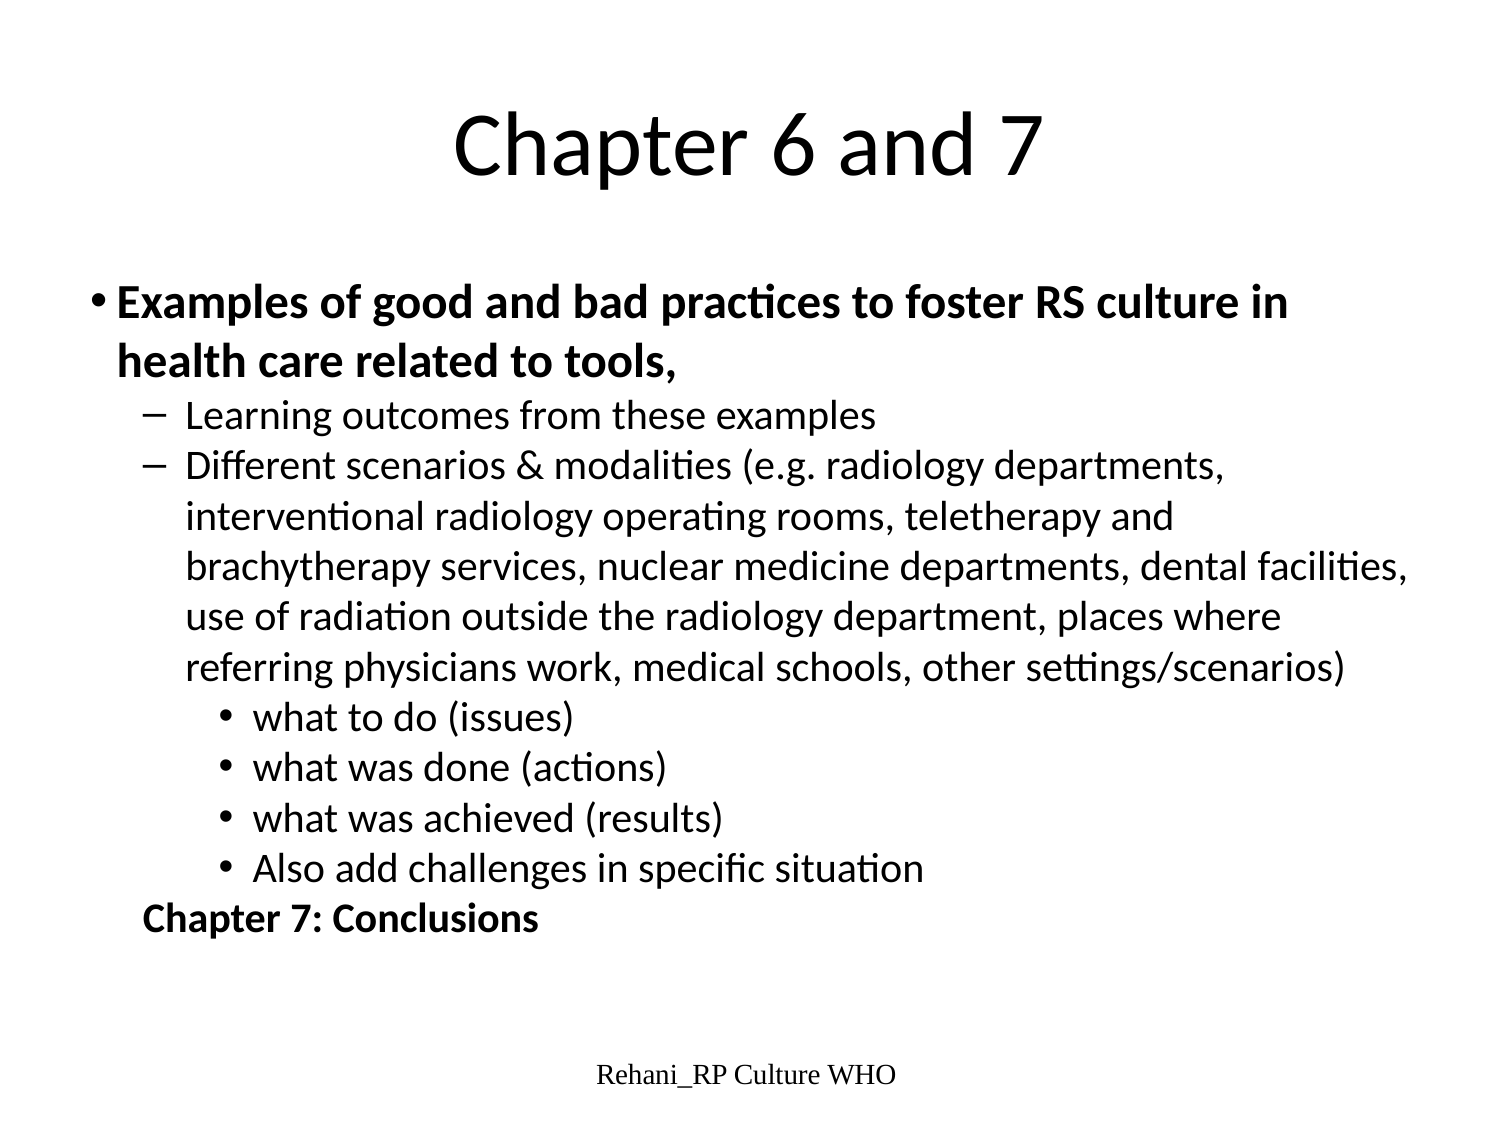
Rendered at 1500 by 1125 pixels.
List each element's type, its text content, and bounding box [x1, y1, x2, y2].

list Examples of good and bad practices to foster RS culture in health care related to tools, Learning outcomes from these examples Different scenarios & modalities (e.g. radiology departments, interventional radiology operating rooms, teletherapy and brachytherapy services, nuclear medicine departments, dental facilities, use of radiation outside the radiology department, places where referring physicians work, medical schools, other settings/scenarios) what to do (issues) what was done (actions) what was achieved (results) Also add challenges in specific situation Chapter 7: Conclusions [75, 262, 1425, 1005]
footer Rehani_RP Culture WHO [512, 1042, 988, 1103]
title Chapter 6 and 7 [75, 45, 1425, 233]
